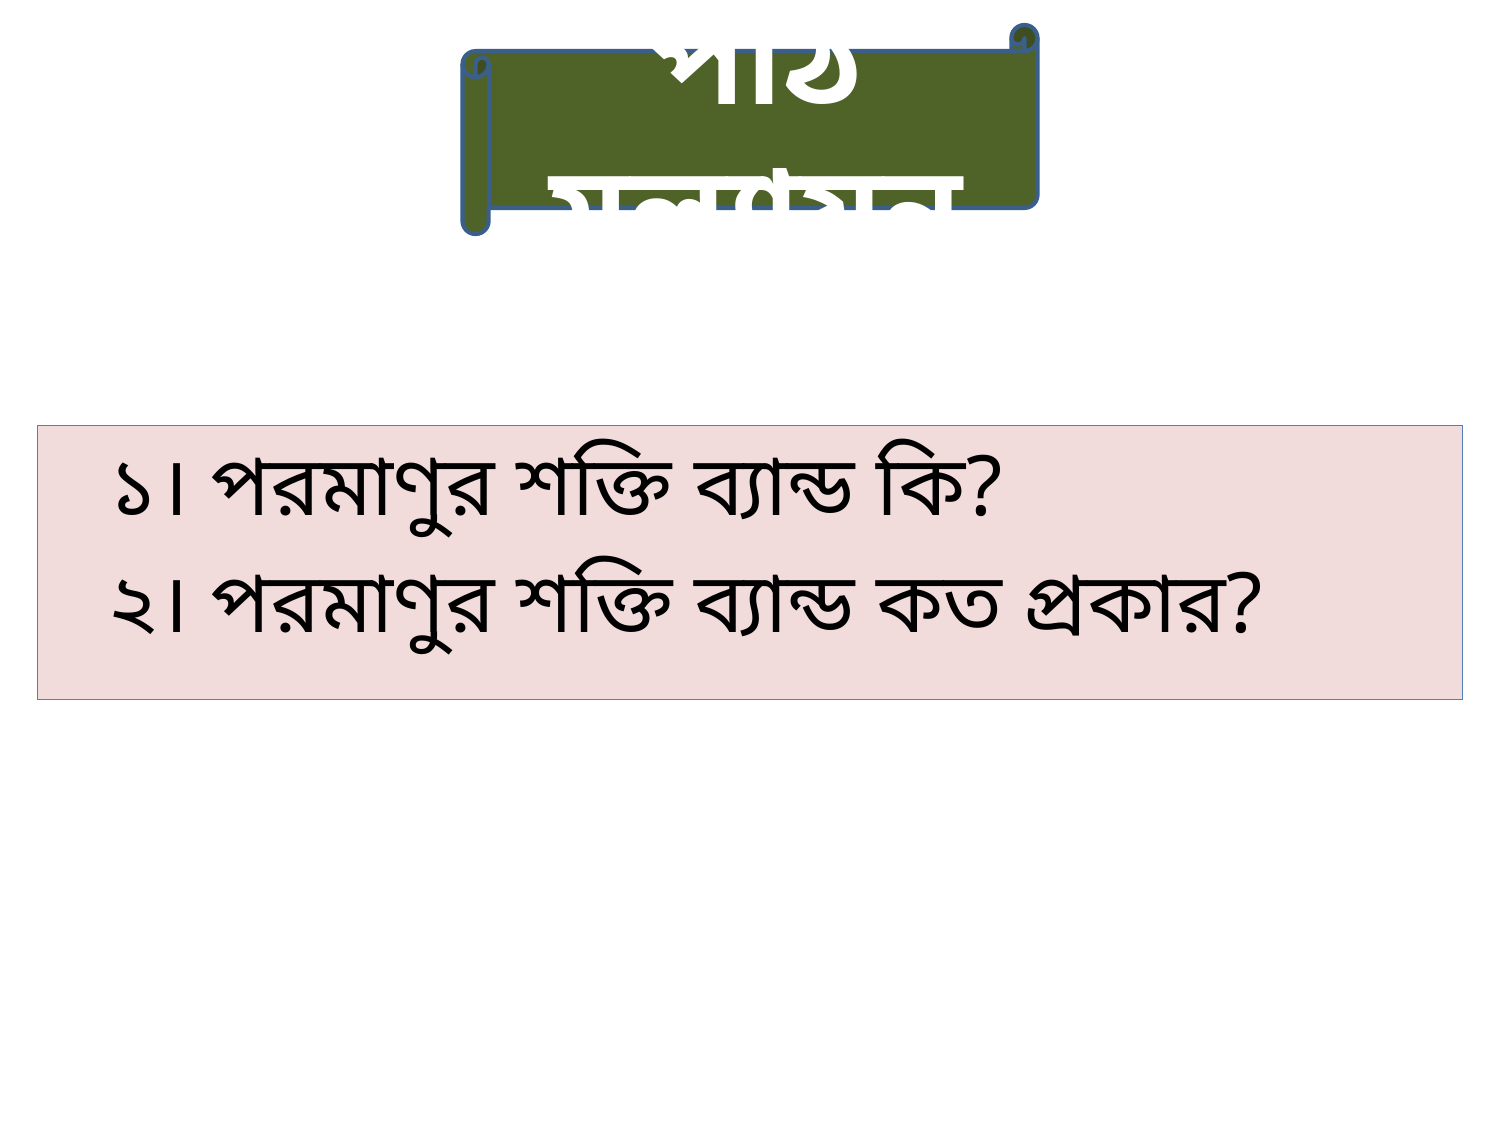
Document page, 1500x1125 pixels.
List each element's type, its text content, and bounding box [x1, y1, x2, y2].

text_box পাঠ মূল্যায়ন [460, 22, 1040, 237]
text_box ১। পরমাণুর শক্তি ব্যান্ড কি? ২। পরমাণুর শক্তি ব্যান্ড কত প্রকার? [37, 425, 1463, 700]
